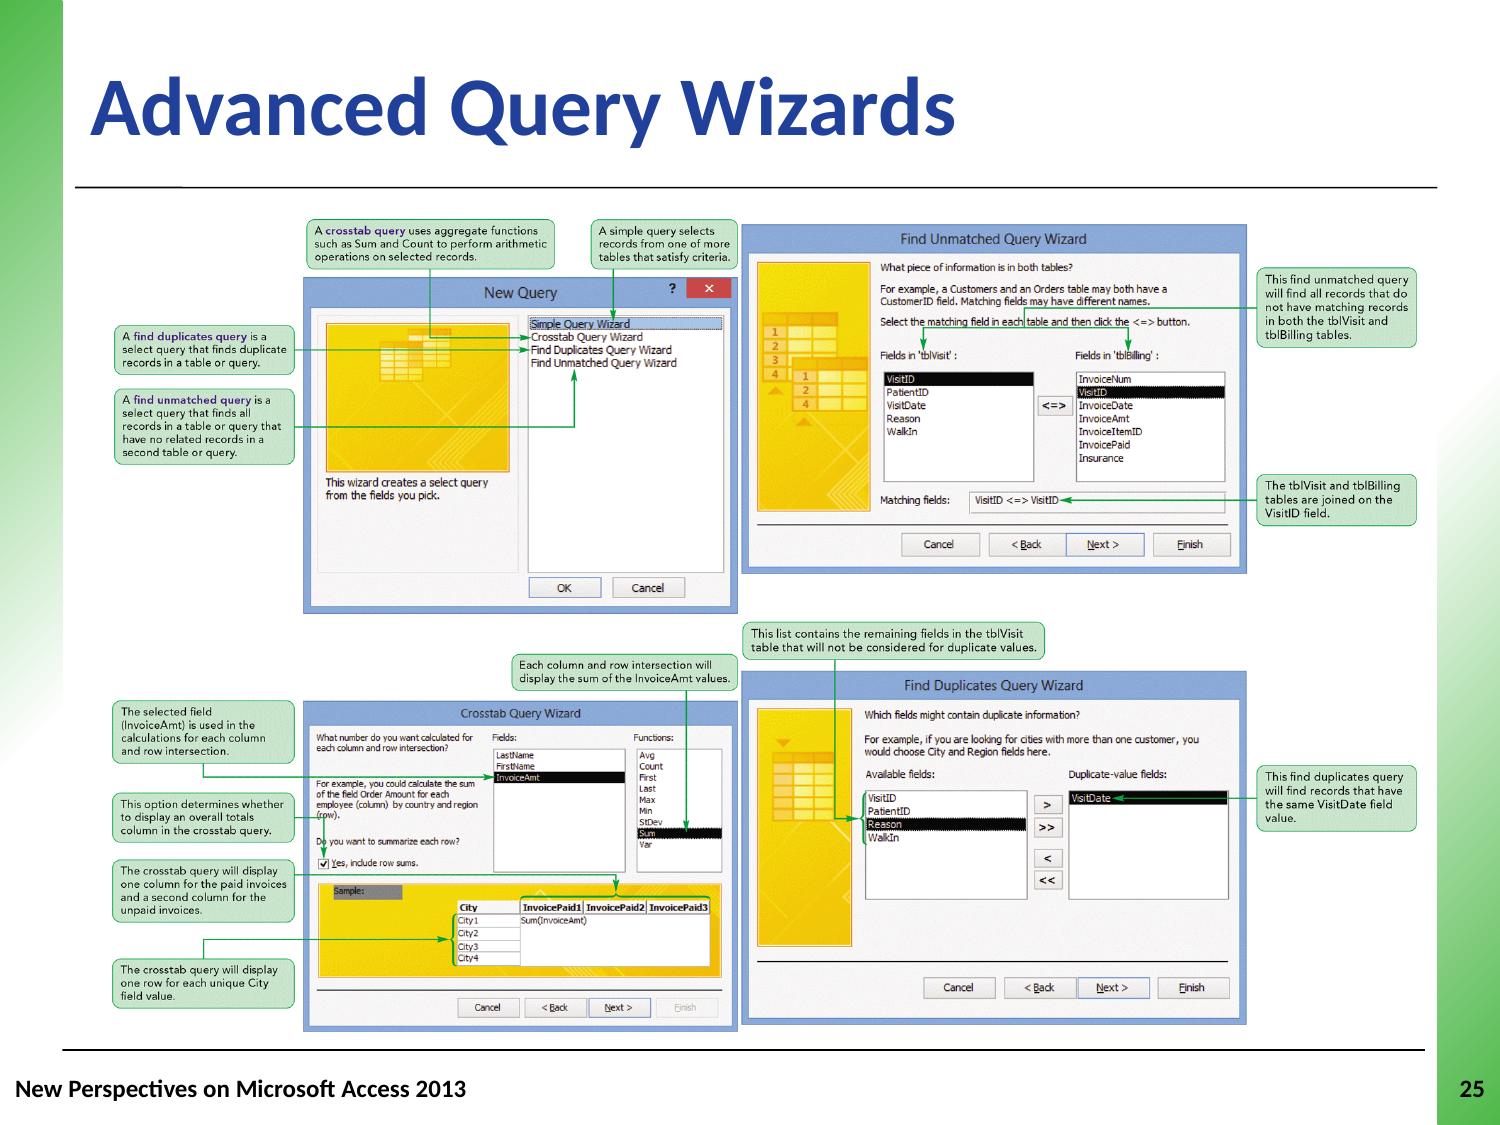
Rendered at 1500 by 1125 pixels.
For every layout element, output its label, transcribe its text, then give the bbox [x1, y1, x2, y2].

picture [112, 218, 738, 1033]
title Advanced Query Wizards [74, 24, 1438, 181]
picture [741, 224, 1417, 1026]
slide_number 25 [1412, 1050, 1500, 1125]
footer New Perspectives on Microsoft Access 2013 [0, 1050, 1350, 1125]
